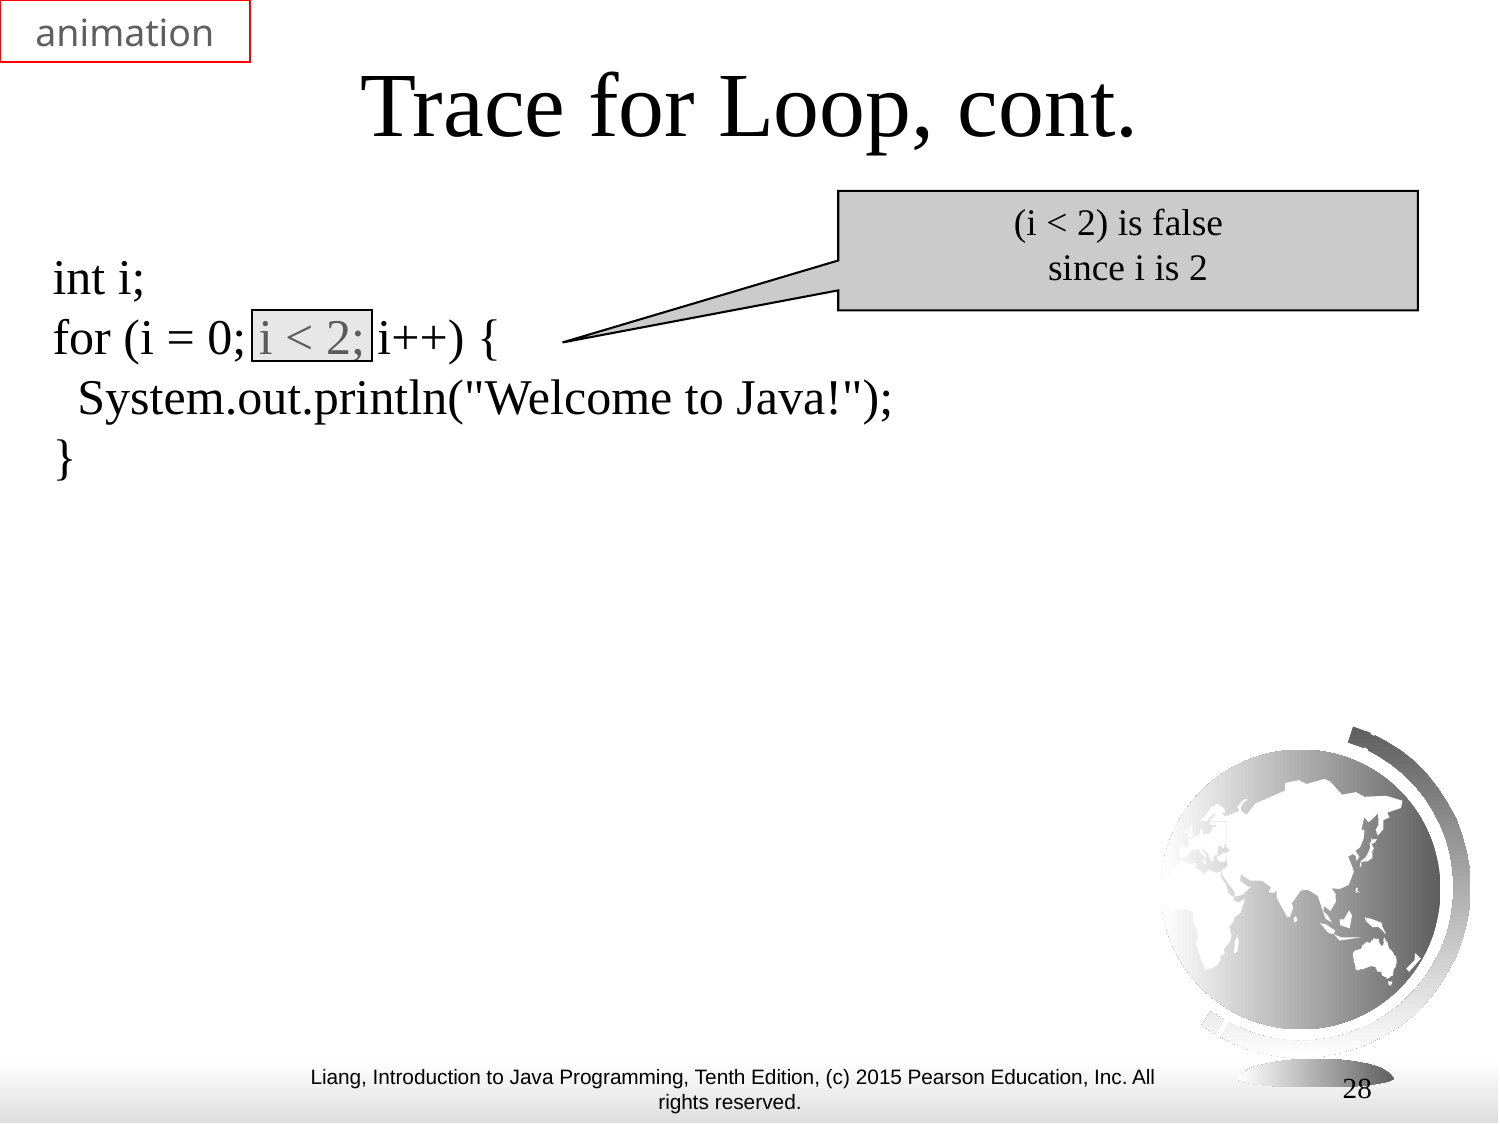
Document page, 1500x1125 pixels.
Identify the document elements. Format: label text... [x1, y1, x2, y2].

text_box int i; for (i = 0; i < 2; i++) { System.out.println("Welcome to Java!"); } [37, 237, 913, 496]
title Trace for Loop, cont. [112, 37, 1388, 163]
text_box 28 [1074, 1049, 1388, 1125]
text_box (i < 2) is false since i is 2 [562, 190, 1418, 343]
text_box animation [0, 0, 250, 63]
text_box [252, 310, 372, 361]
